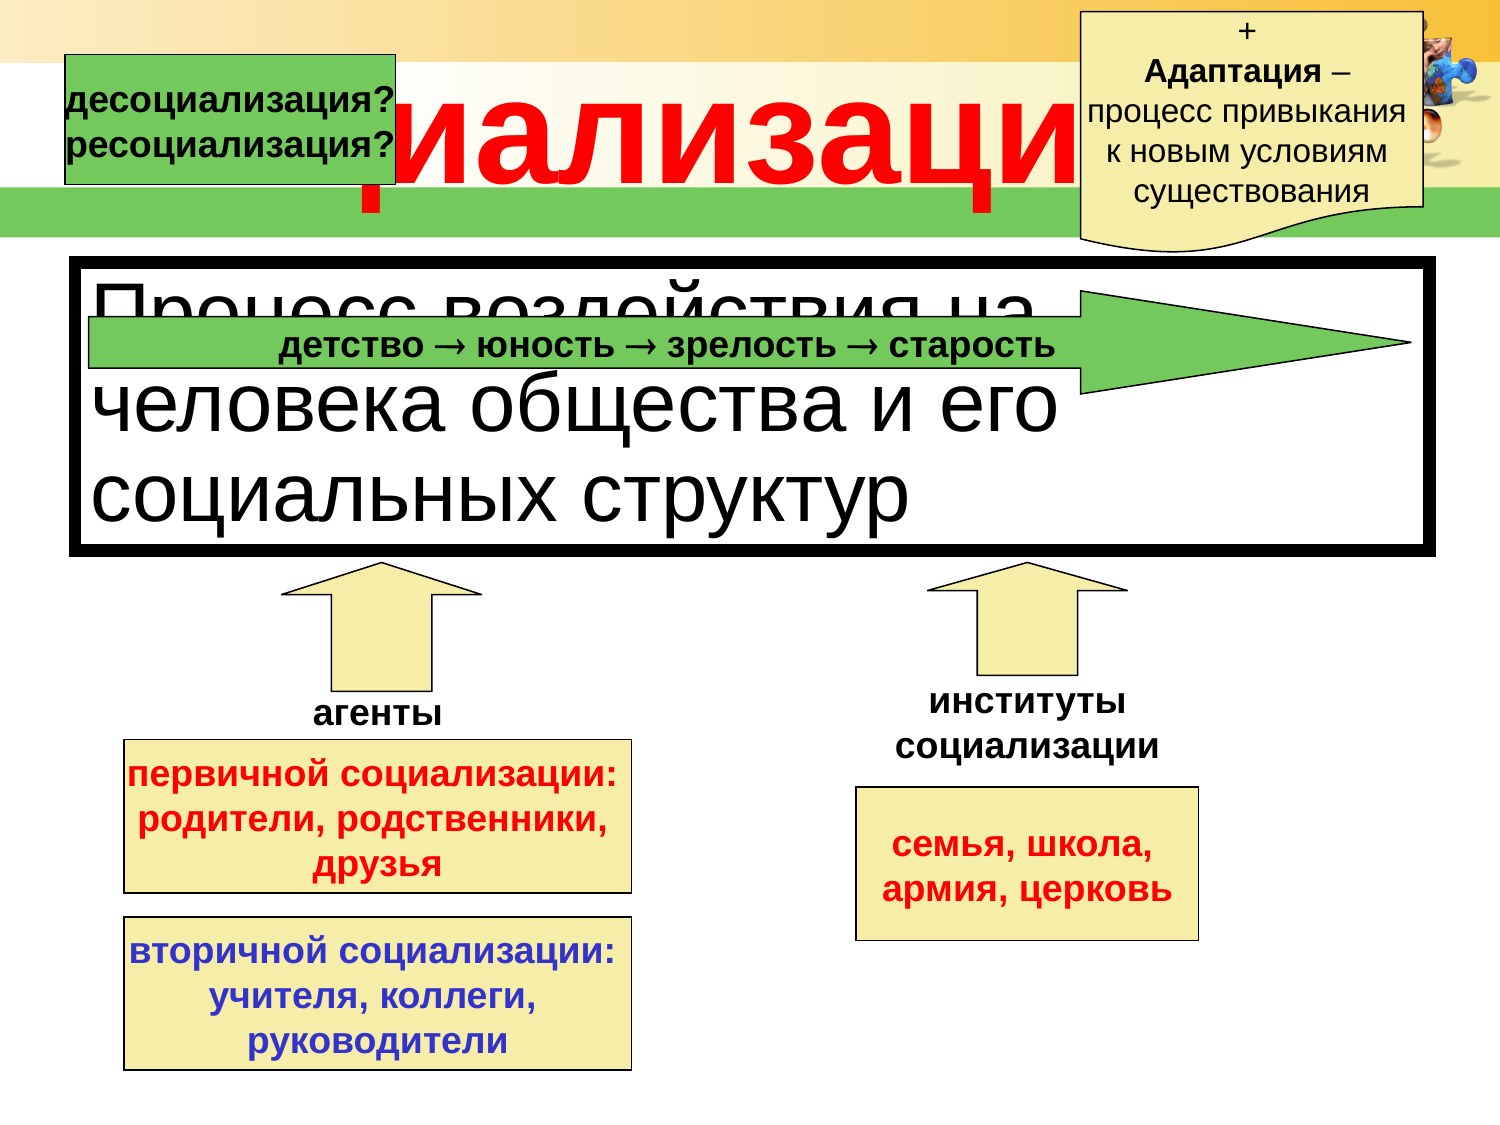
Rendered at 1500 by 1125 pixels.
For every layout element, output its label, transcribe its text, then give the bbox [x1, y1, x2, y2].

text_box семья, школа, армия, церковь [856, 786, 1199, 941]
text_box вторичной социализации: учителя, коллеги, руководители [123, 916, 632, 1071]
text_box институты социализации [856, 668, 1199, 774]
text_box агенты [206, 680, 550, 739]
text_box + Адаптация – процесс привыкания к новым условиям существования [1080, 11, 1424, 252]
list Процесс воздействия на человека общества и его социальных структур [74, 262, 1430, 552]
text_box [927, 562, 1128, 668]
text_box [281, 562, 483, 680]
title Социализация [74, 62, 1080, 186]
text_box детство  юность  зрелость  старость [88, 290, 1412, 394]
text_box первичной социализации: родители, родственники, друзья [123, 739, 632, 893]
text_box десоциализация? ресоциализация? [64, 54, 396, 185]
picture [1424, 12, 1493, 185]
